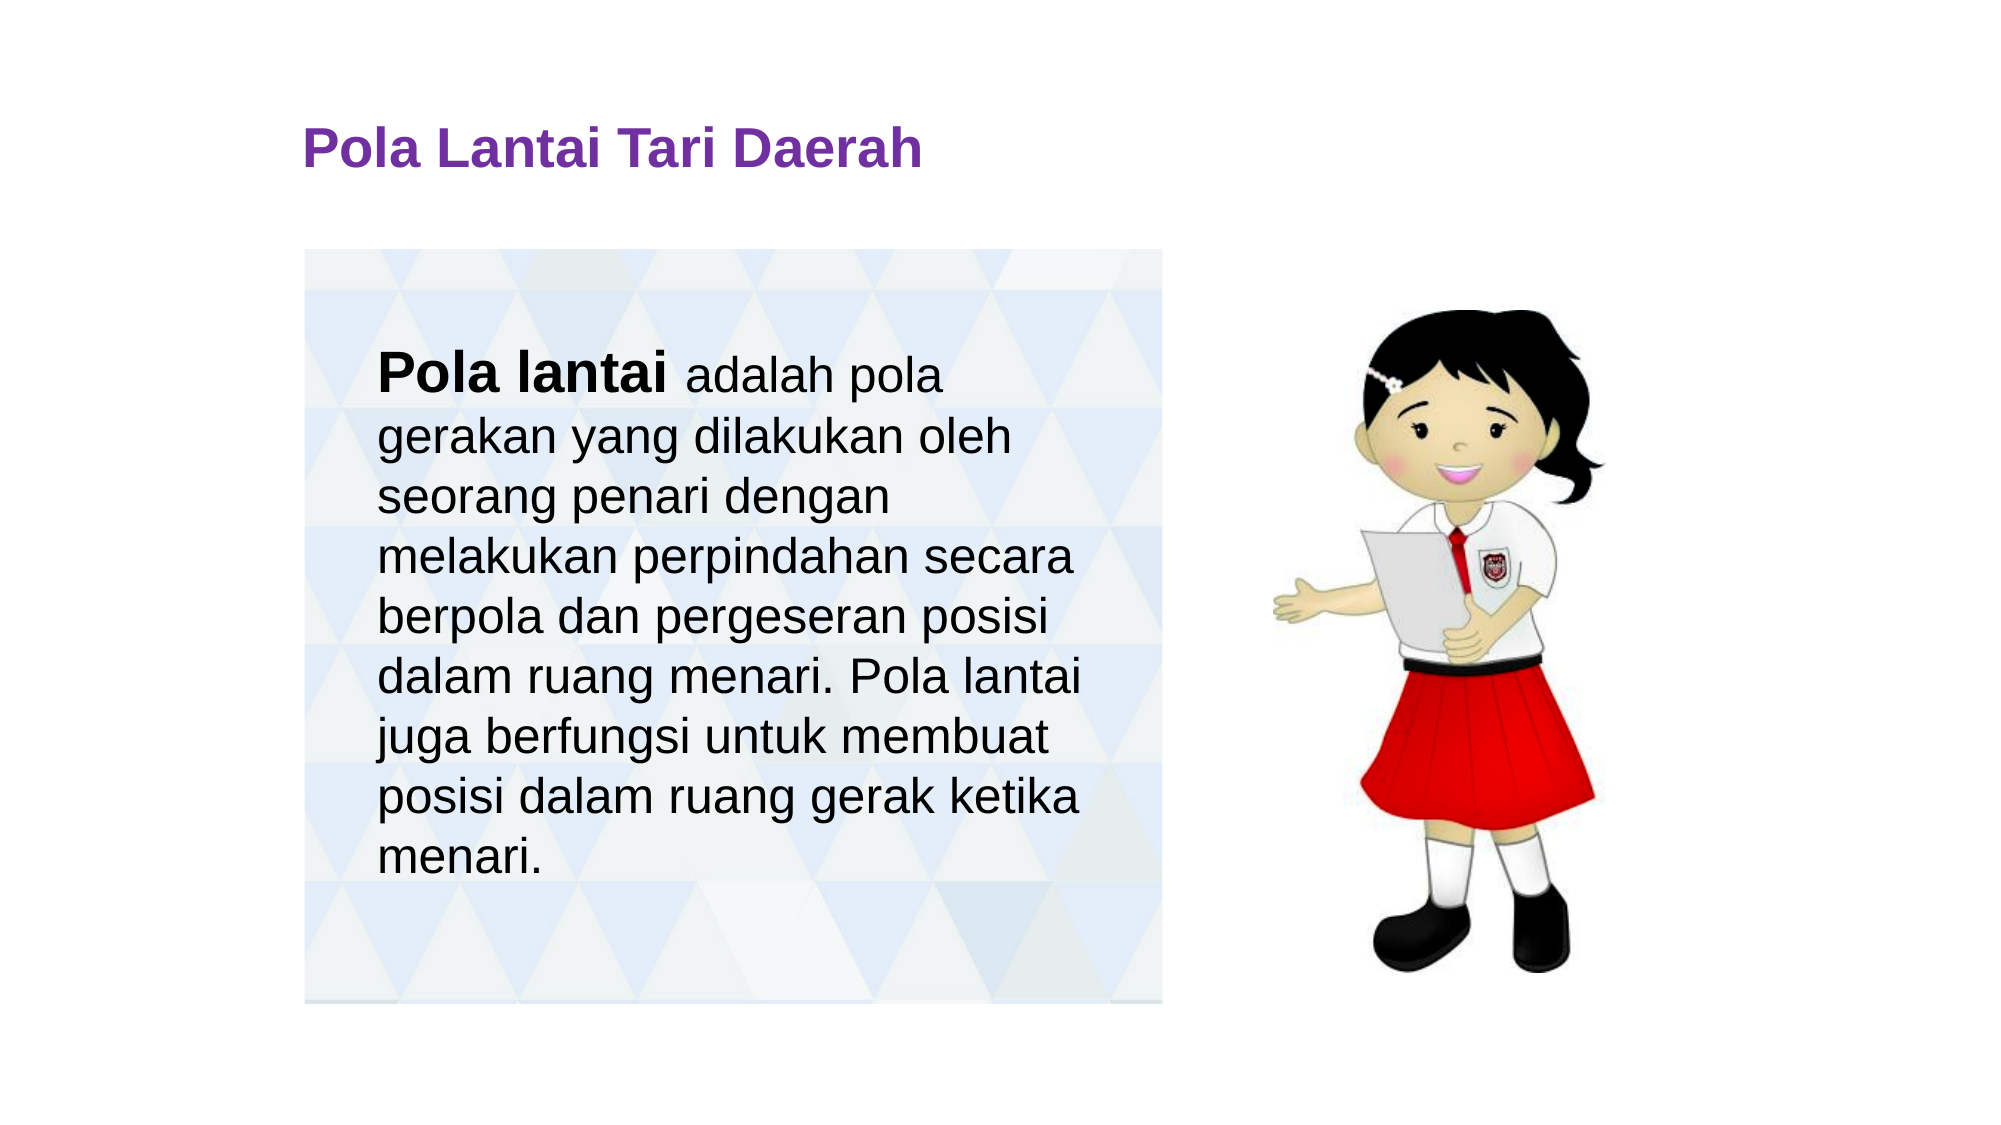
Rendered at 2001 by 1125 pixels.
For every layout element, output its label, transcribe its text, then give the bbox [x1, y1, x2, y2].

picture [1272, 309, 1607, 974]
text_box Pola Lantai Tari Daerah [287, 104, 1426, 187]
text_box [304, 249, 1163, 1005]
